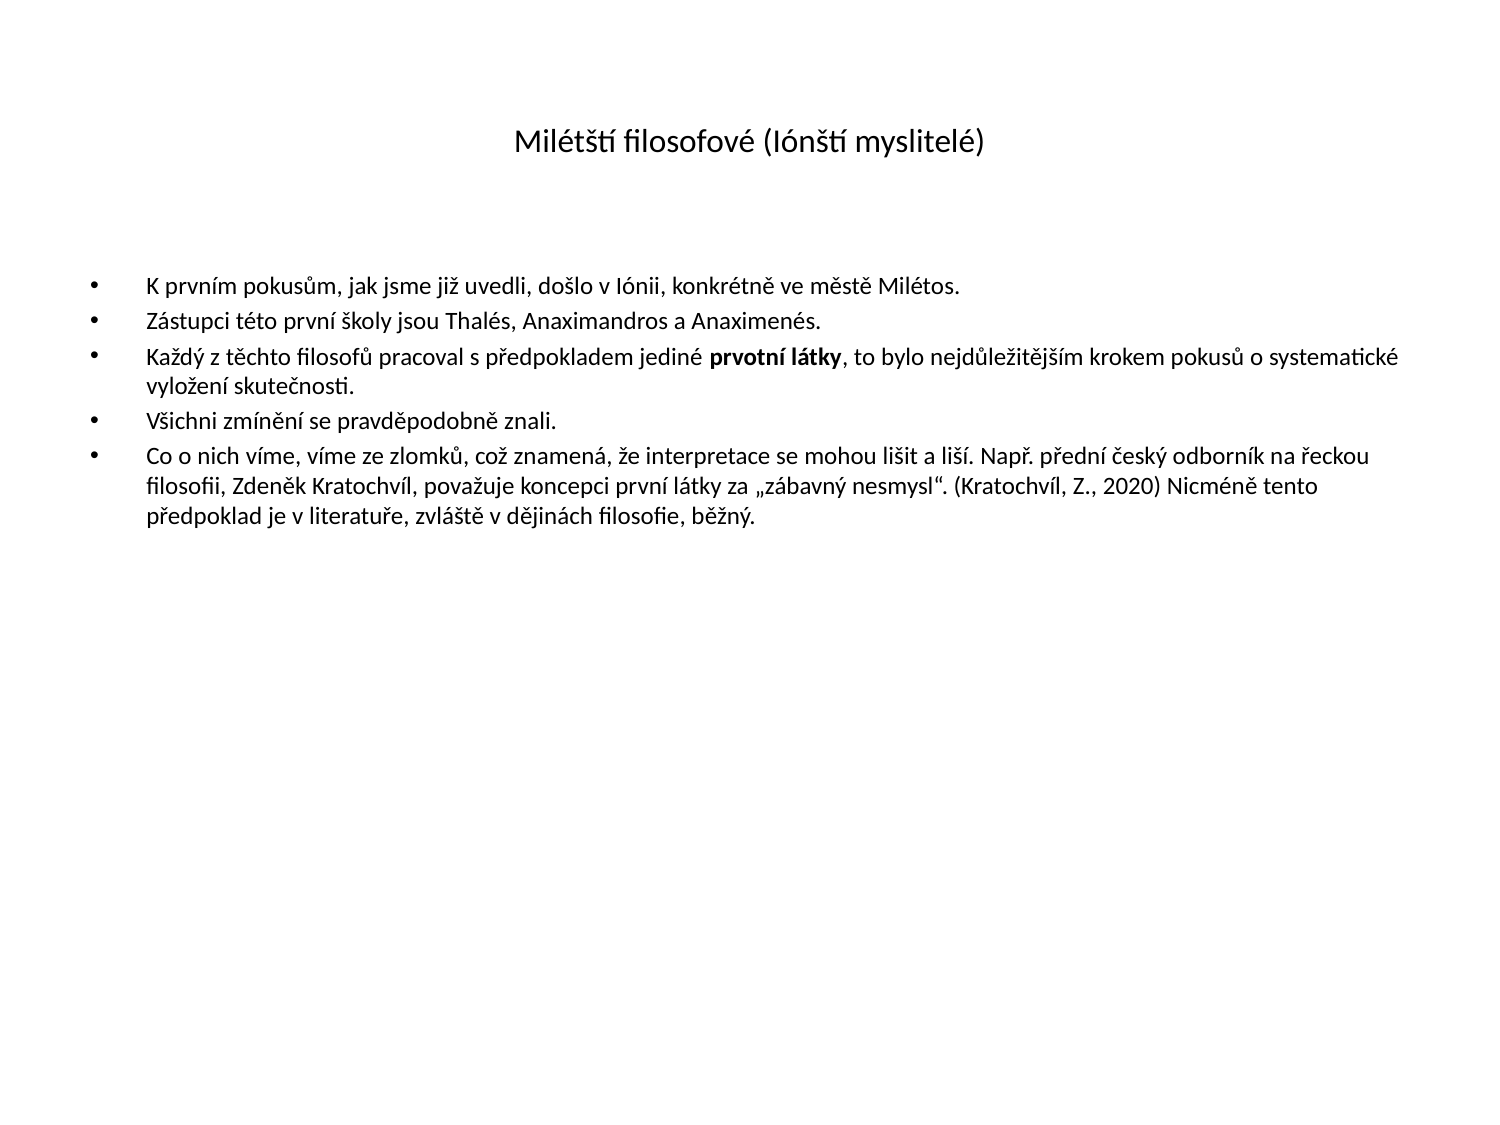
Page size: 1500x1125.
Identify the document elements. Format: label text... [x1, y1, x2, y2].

list K prvním pokusům, jak jsme již uvedli, došlo v Iónii, konkrétně ve městě Milétos. Zástupci této první školy jsou Thalés, Anaximandros a Anaximenés. Každý z těchto filosofů pracoval s předpokladem jediné prvotní látky, to bylo nejdůležitějším krokem pokusů o systematické vyložení skutečnosti. Všichni zmínění se pravděpodobně znali. Co o nich víme, víme ze zlomků, což znamená, že interpretace se mohou lišit a liší. Např. přední český odborník na řeckou filosofii, Zdeněk Kratochvíl, považuje koncepci první látky za „zábavný nesmysl“. (Kratochvíl, Z., 2020) Nicméně tento předpoklad je v literatuře, zvláště v dějinách filosofie, běžný. [75, 262, 1425, 1005]
title Milétští filosofové (Iónští myslitelé) [75, 45, 1425, 233]
